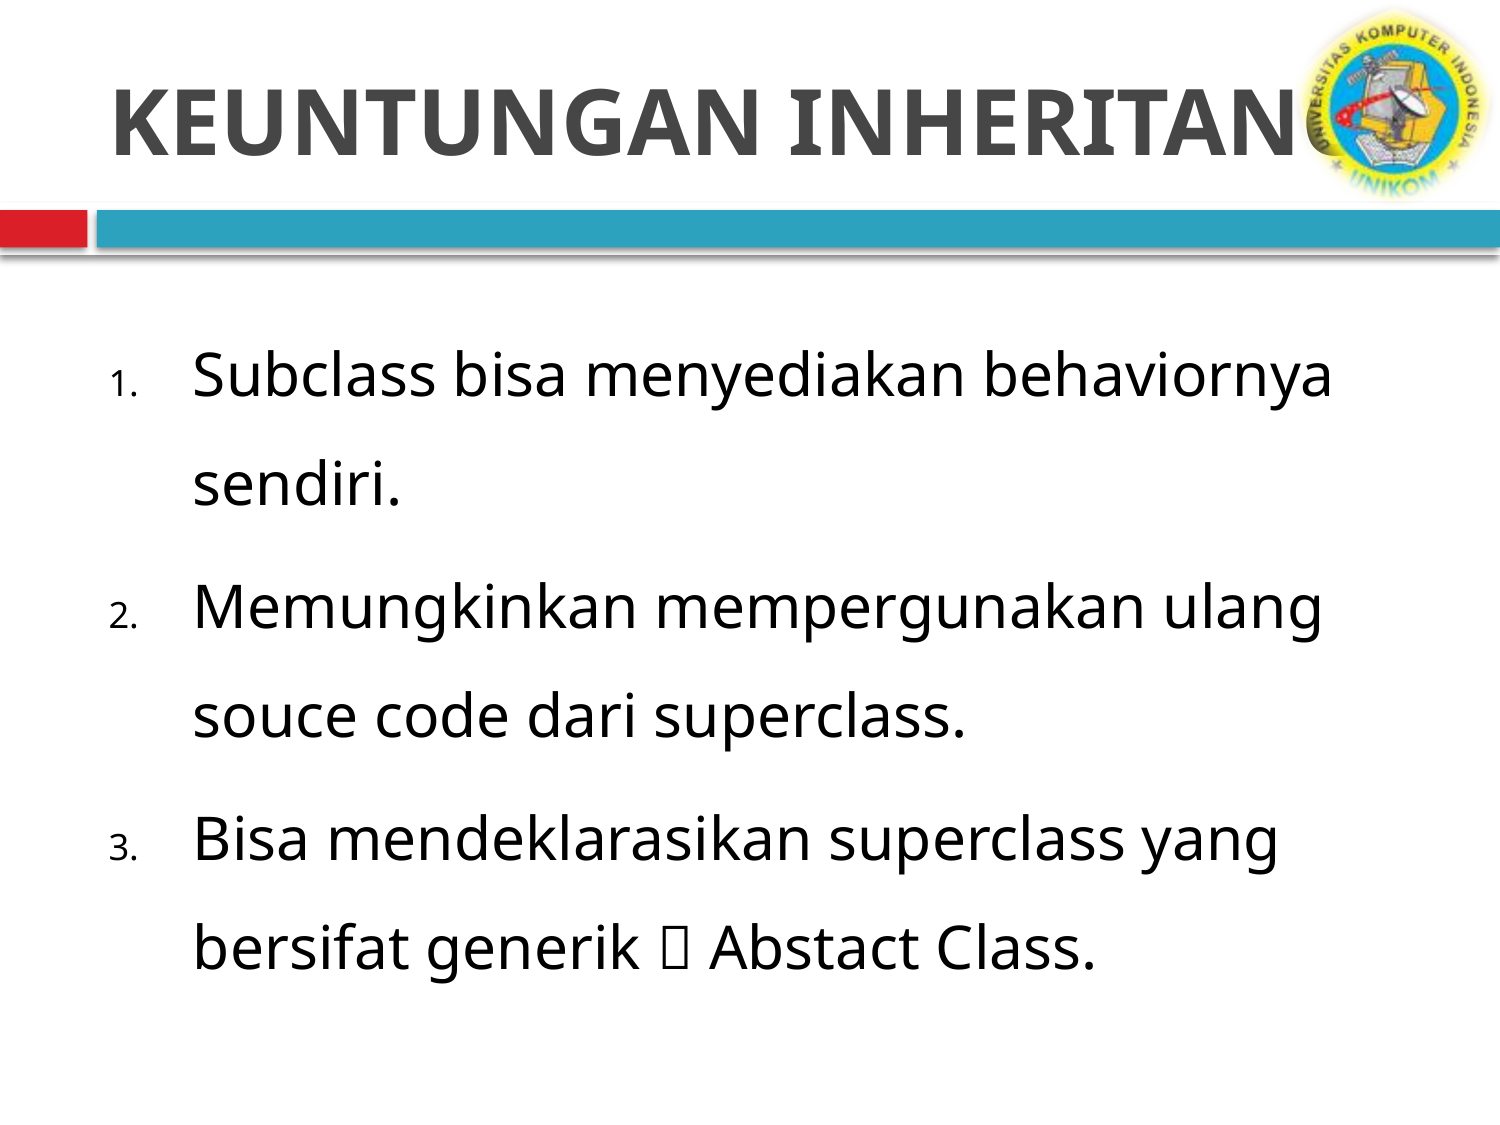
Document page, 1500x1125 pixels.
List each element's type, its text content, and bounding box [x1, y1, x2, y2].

list Subclass bisa menyediakan behaviornya sendiri. Memungkinkan mempergunakan ulang souce code dari superclass. Bisa mendeklarasikan superclass yang bersifat generik  Abstact Class. [93, 292, 1432, 1031]
picture [1288, 0, 1500, 212]
title KEUNTUNGAN INHERITANCE [93, 37, 1282, 200]
